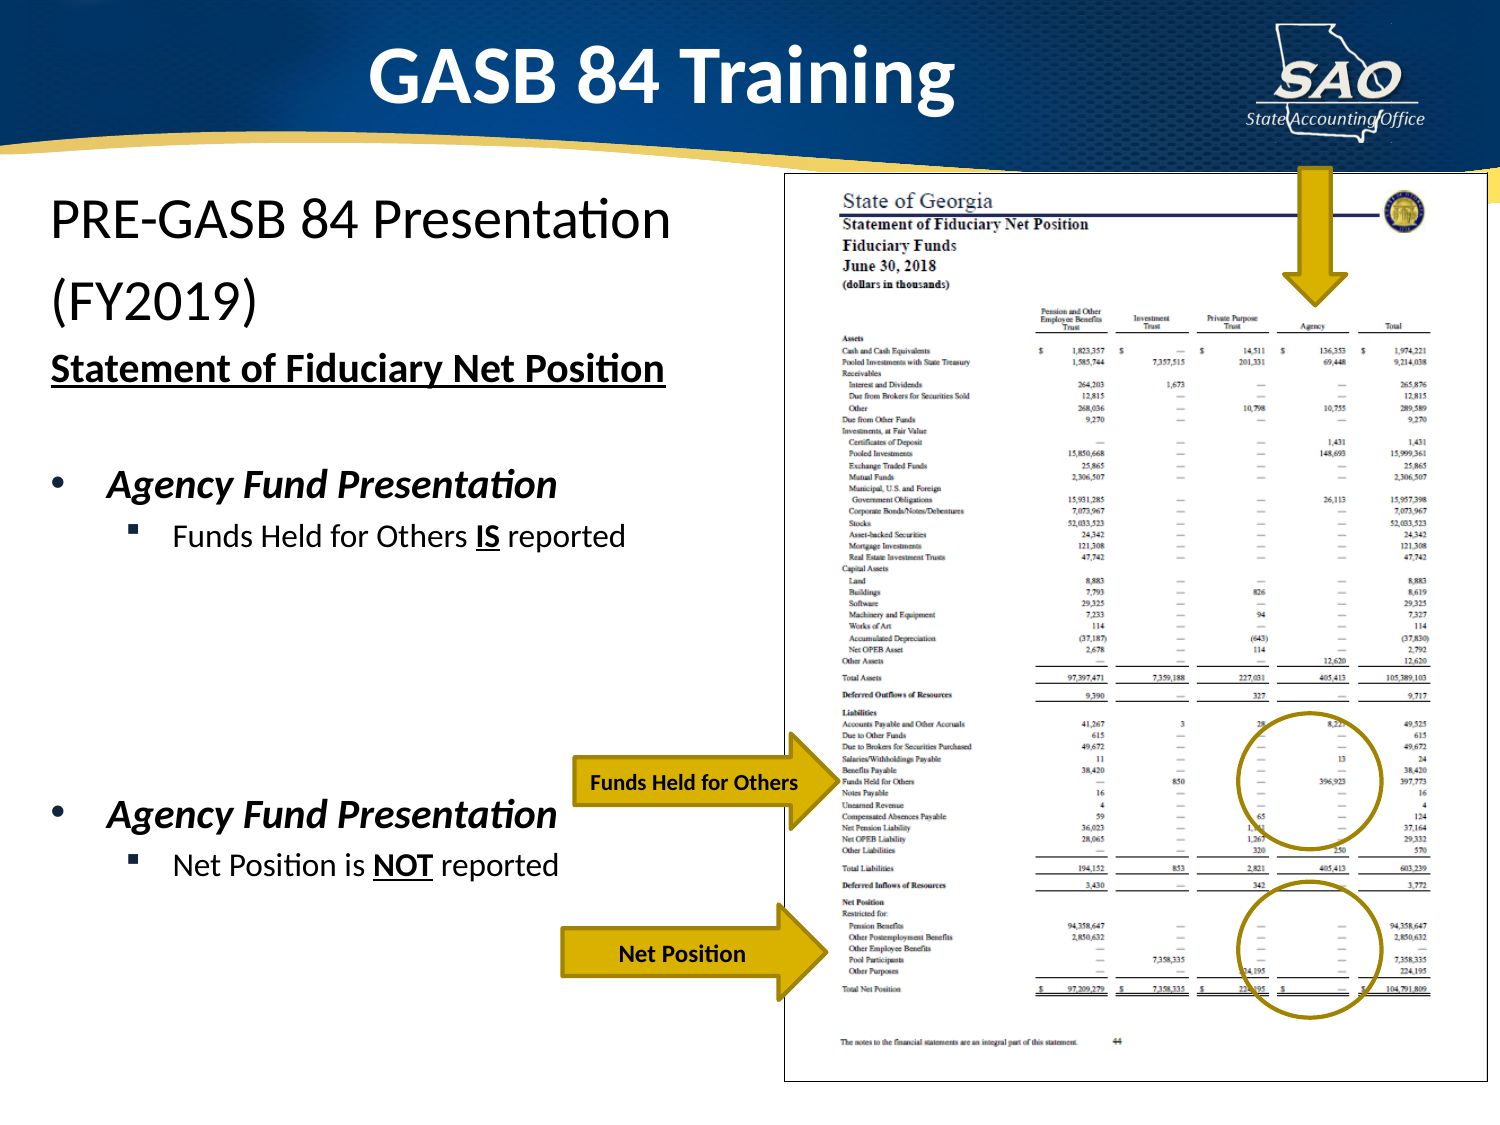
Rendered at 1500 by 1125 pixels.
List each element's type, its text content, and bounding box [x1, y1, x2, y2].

text_box PRE-GASB 84 Presentation (FY2019) Statement of Fiduciary Net Position Agency Fund Presentation Funds Held for Others IS reported Agency Fund Presentation Net Position is NOT reported [26, 173, 782, 1036]
text_box Funds Held for Others [572, 755, 779, 808]
text_box Net Position [560, 902, 779, 1002]
picture [0, 0, 1500, 1083]
text_box GASB 84 Training [137, 12, 1188, 150]
text_box [1297, 165, 1333, 171]
